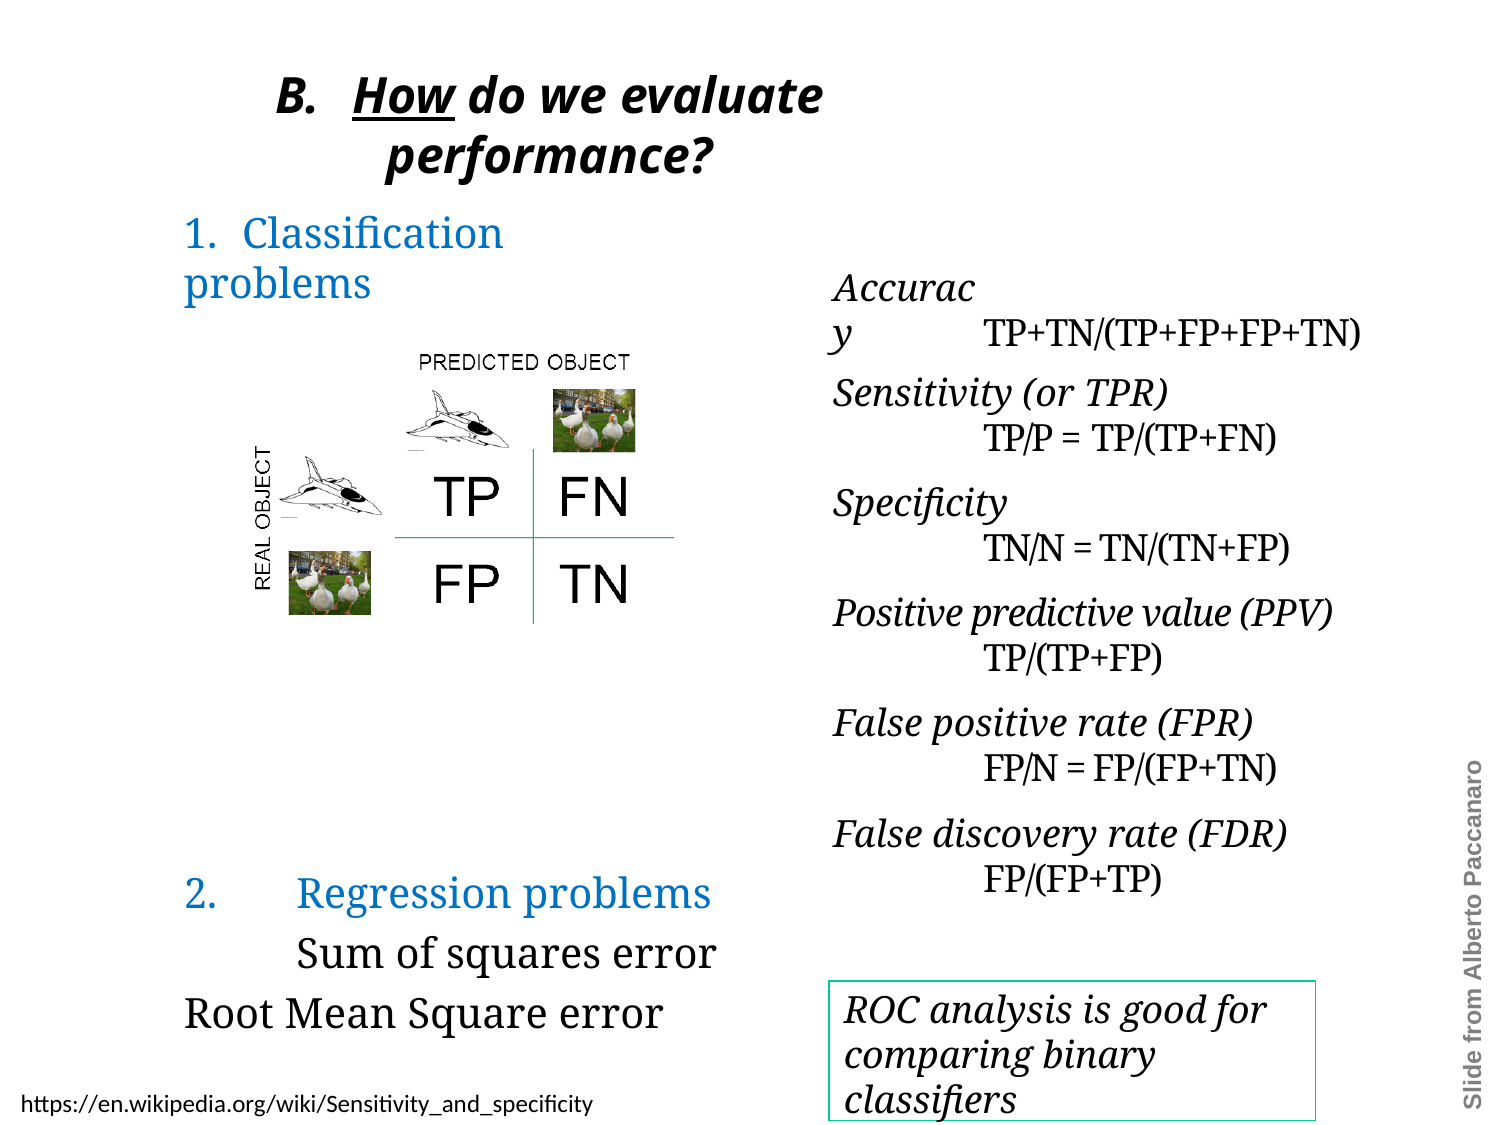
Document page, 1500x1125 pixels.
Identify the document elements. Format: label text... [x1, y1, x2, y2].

text_box ROC analysis is good for comparing binary classifiers [829, 980, 1316, 1121]
text_box 2. Regression problems Sum of squares error Root Mean Square error [181, 854, 741, 1038]
text_box https://en.wikipedia.org/wiki/Sensitivity_and_specificity [5, 1079, 756, 1125]
text_box 1. Classification problems [181, 204, 675, 307]
title B. How do we evaluate performance? [125, 61, 972, 126]
text_box [254, 354, 675, 624]
text_box Slide from Alberto Paccanaro [1448, 694, 1494, 1125]
text_box Accuracy [830, 261, 980, 291]
text_box TP+TN/(TP+FP+FP+TN) Sensitivity (or TPR) TP/P = TP/(TP+FN) Specificity TN/N = TN/(TN+FP) Positive predictive value (PPV) TP/(TP+FP) False positive rate (FPR) FP/N = FP/(FP+TN) False discovery rate (FDR) FP/(FP+TP) [830, 291, 1384, 945]
